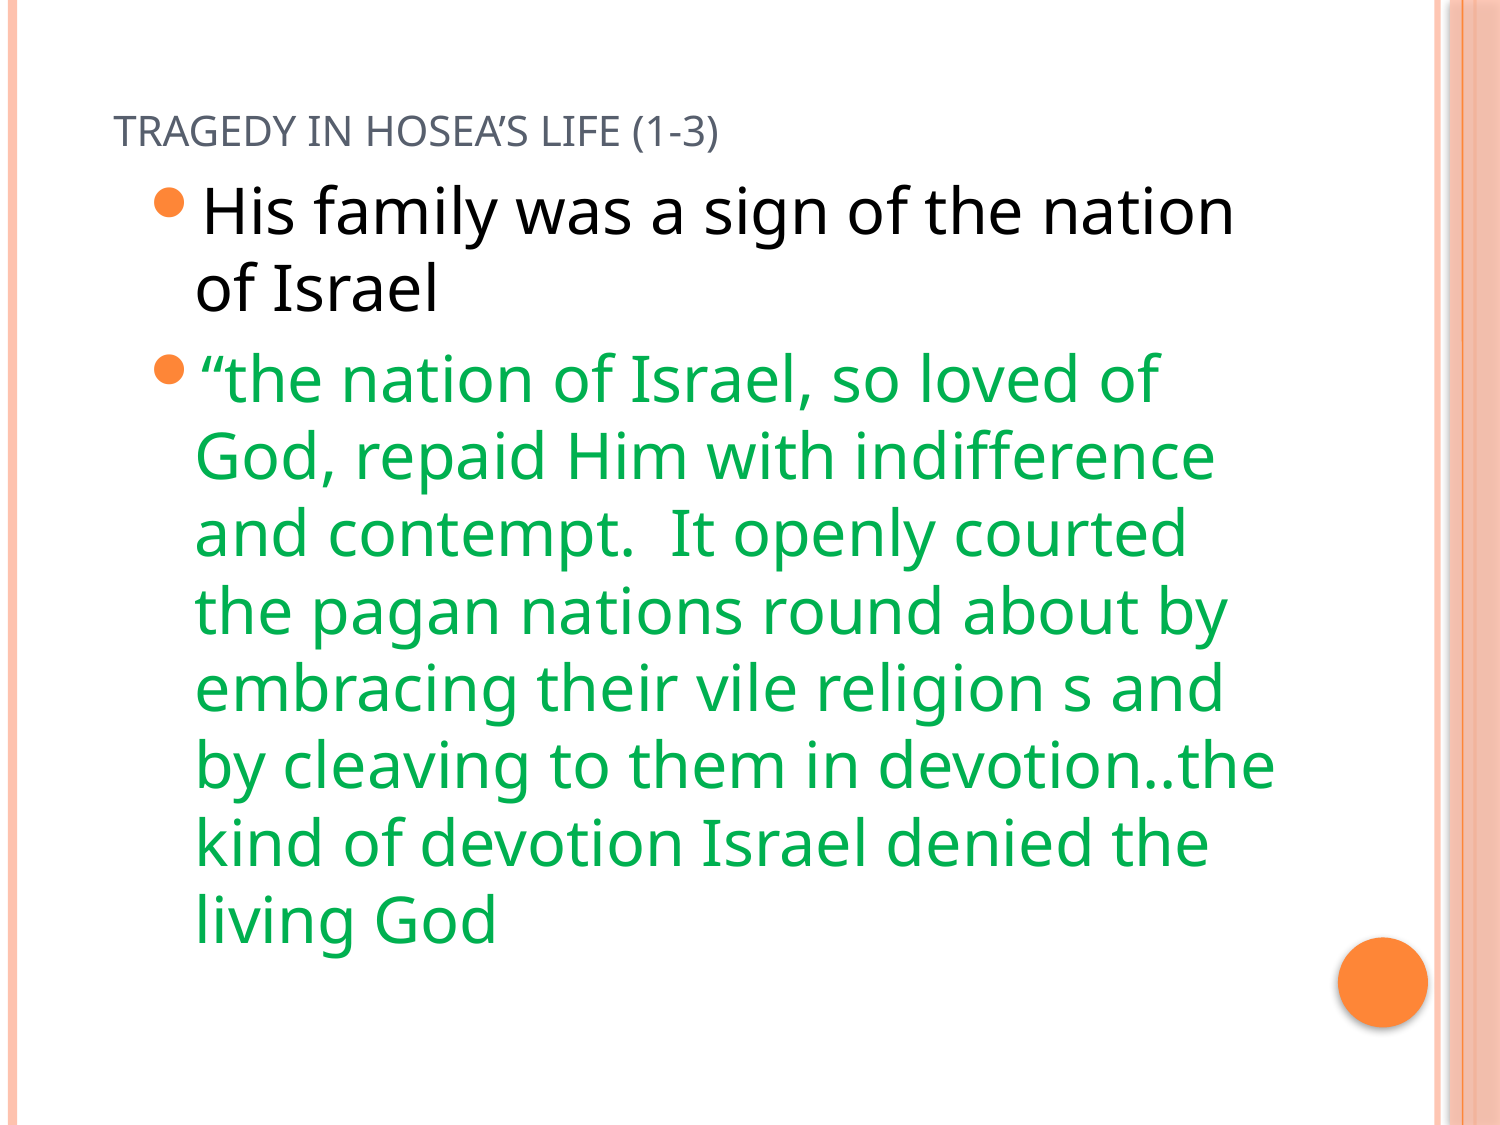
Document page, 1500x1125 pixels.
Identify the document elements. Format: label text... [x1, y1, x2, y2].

list His family was a sign of the nation of Israel “the nation of Israel, so loved of God, repaid Him with indifference and contempt. It openly courted the pagan nations round about by embracing their vile religion s and by cleaving to them in devotion..the kind of devotion Israel denied the living God [75, 162, 1300, 1125]
title Tragedy in Hosea’s life (1-3) [87, 0, 1313, 163]
